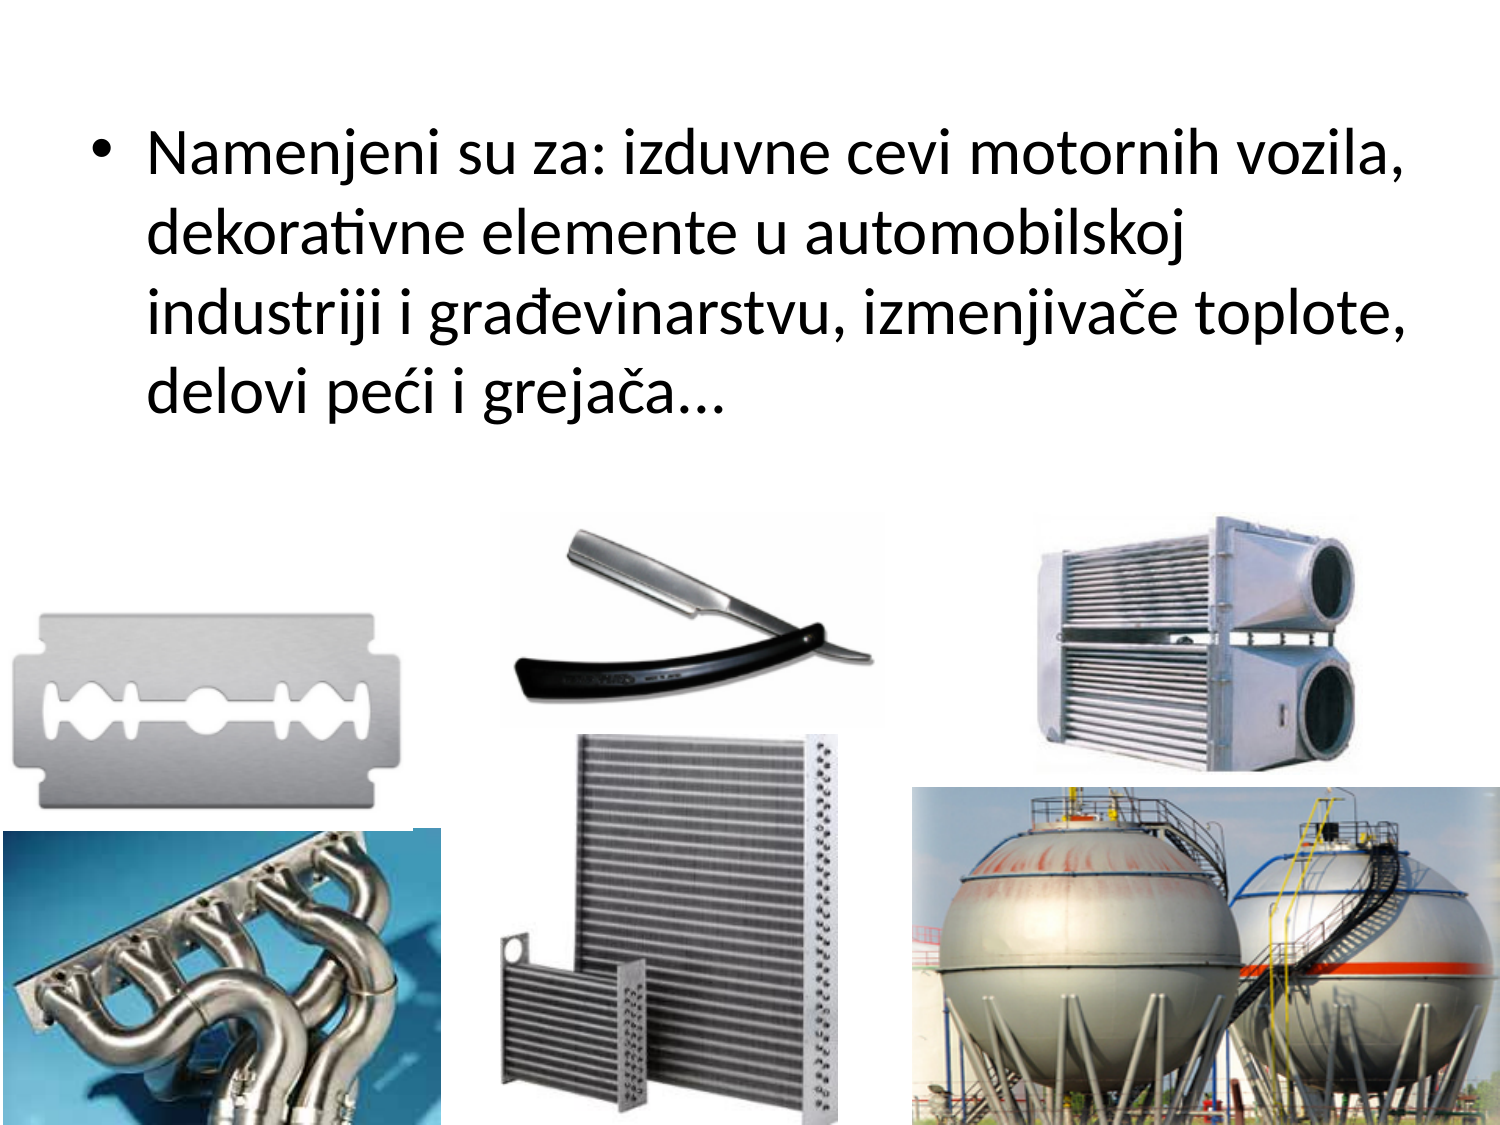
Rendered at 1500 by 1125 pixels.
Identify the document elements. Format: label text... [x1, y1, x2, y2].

picture [912, 787, 1500, 1125]
list Namenjeni su za: izduvne cevi motornih vozila, dekorativne elemente u automobilskoj industriji i građevinarstvu, izmenjivače toplote, delovi peći i grejača... [75, 99, 1425, 843]
picture [499, 512, 886, 728]
picture [1024, 512, 1363, 776]
picture [499, 734, 838, 1125]
picture [0, 590, 442, 1125]
